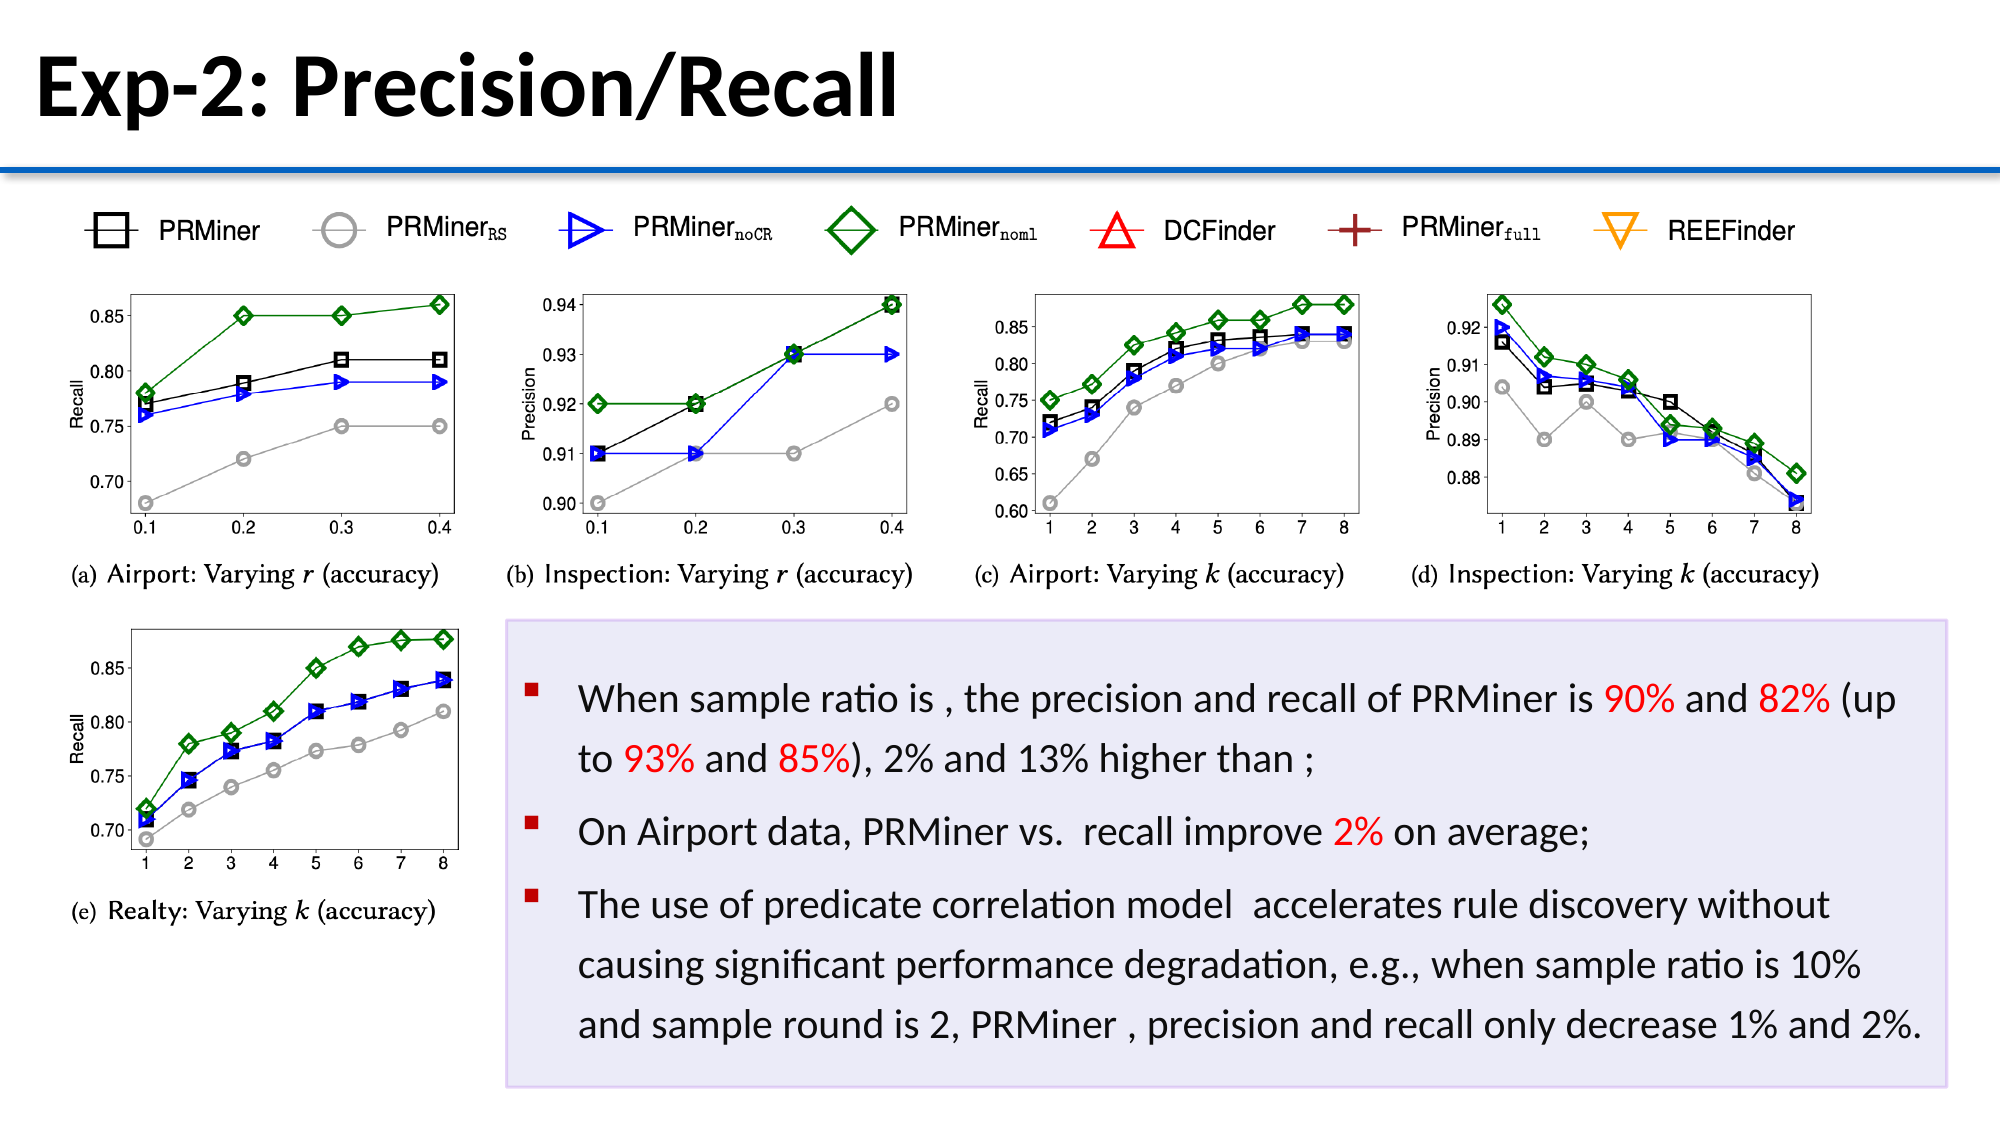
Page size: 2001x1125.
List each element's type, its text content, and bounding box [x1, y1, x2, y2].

picture [64, 618, 466, 932]
title Exp-2: Precision/Recall [0, 3, 2000, 167]
picture [64, 282, 1825, 596]
picture [75, 197, 1802, 259]
